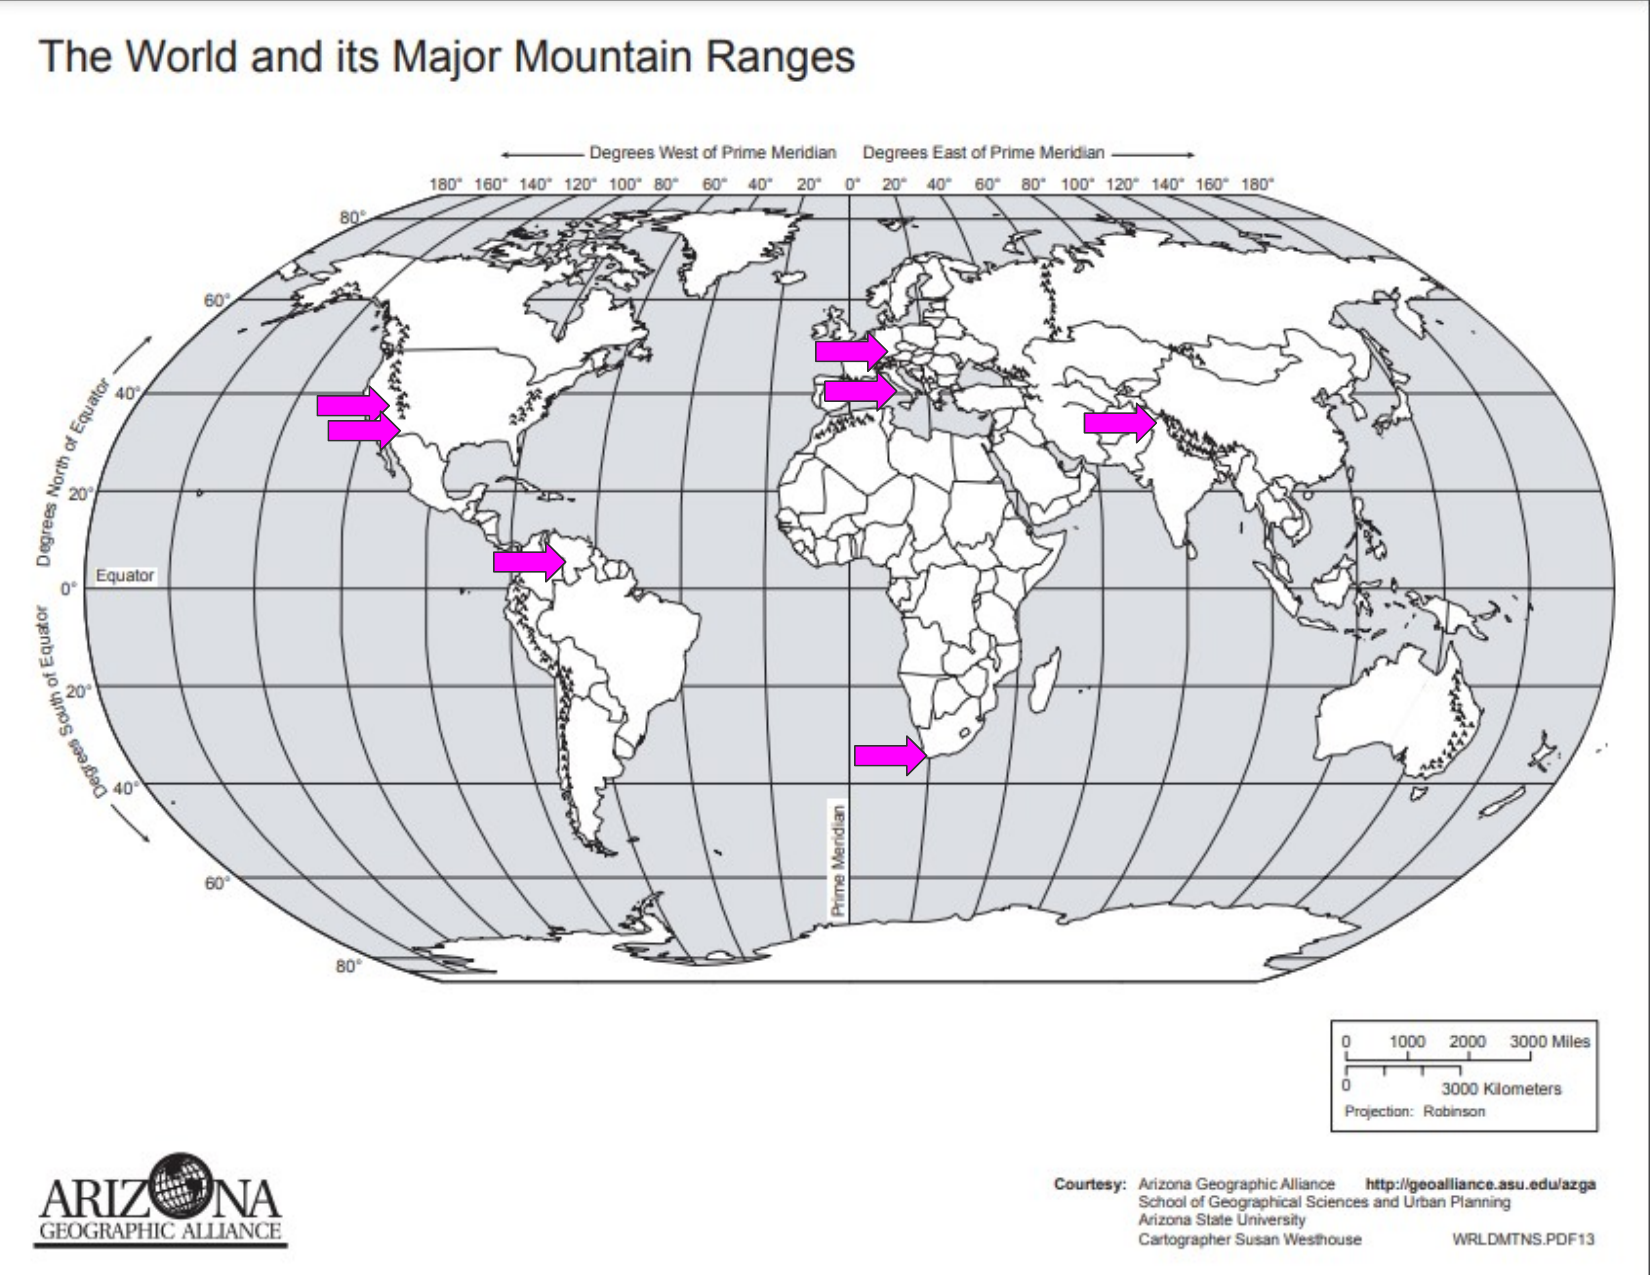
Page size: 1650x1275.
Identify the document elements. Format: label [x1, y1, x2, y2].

text_box [854, 736, 927, 776]
text_box [493, 542, 566, 582]
text_box [815, 331, 888, 372]
text_box [1084, 403, 1157, 443]
text_box [317, 385, 390, 420]
picture [0, 0, 1650, 1275]
text_box [328, 410, 401, 451]
text_box [824, 371, 897, 411]
